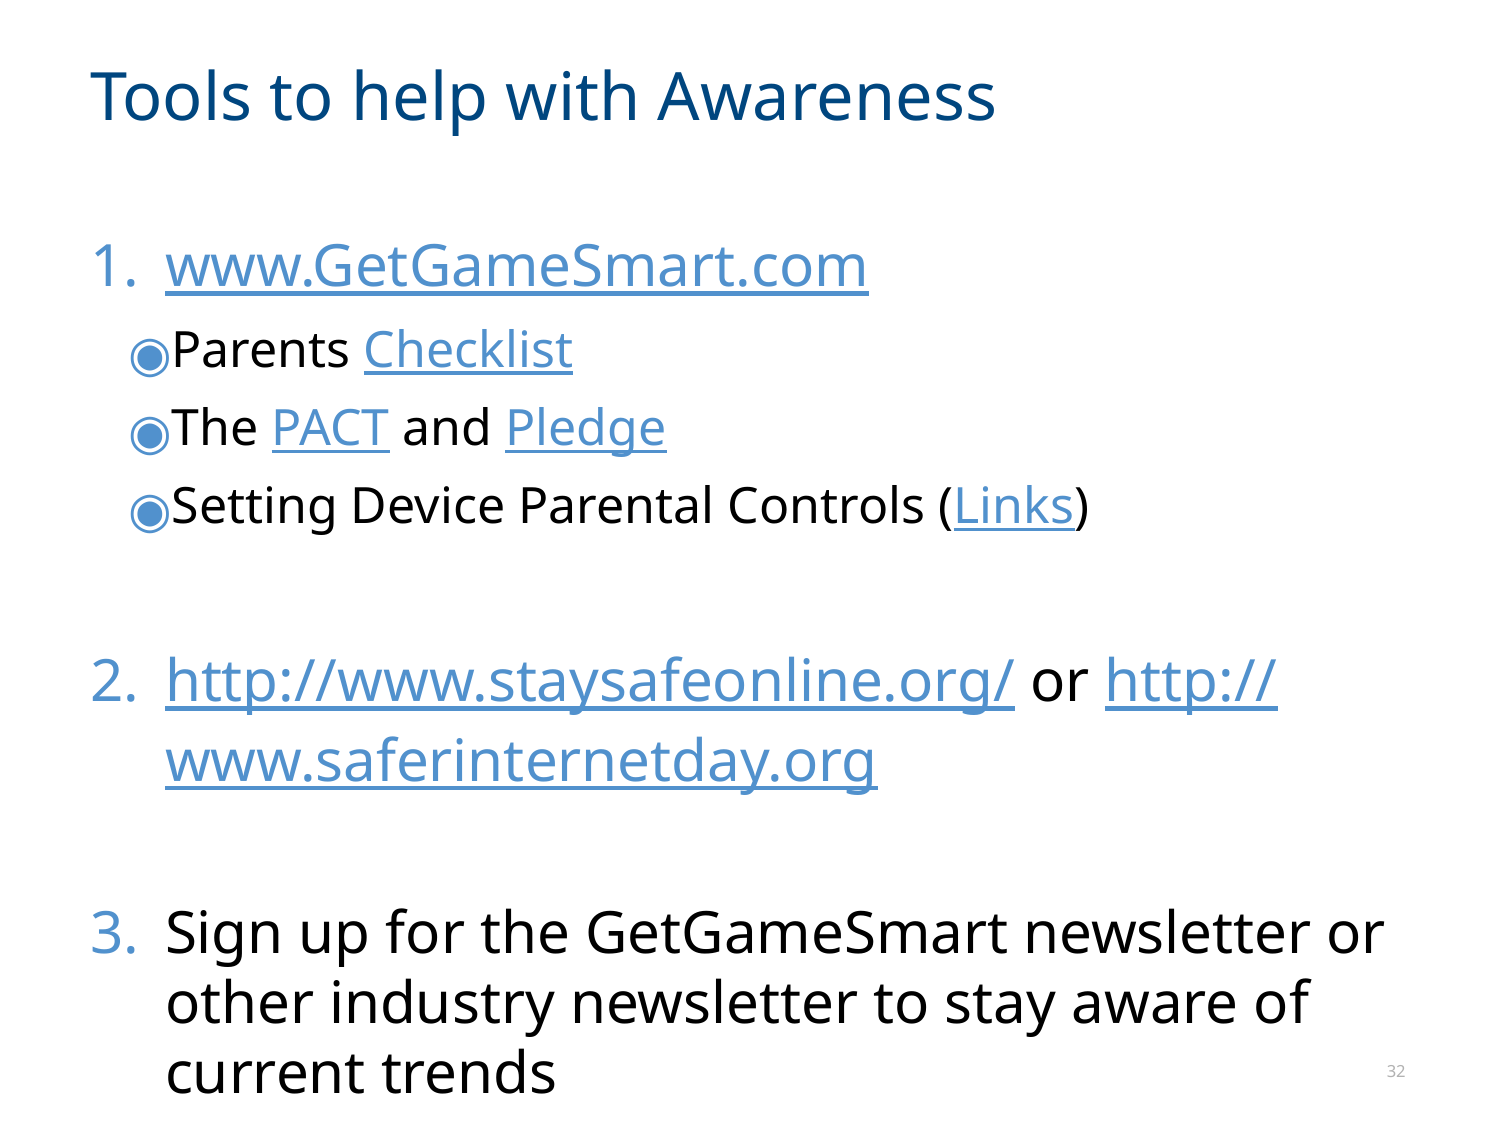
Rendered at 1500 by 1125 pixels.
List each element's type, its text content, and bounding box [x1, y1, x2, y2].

list www.GetGameSmart.com Parents Checklist The PACT and Pledge Setting Device Parental Controls (Links) http://www.staysafeonline.org/ or http://www.saferinternetday.org Sign up for the GetGameSmart newsletter or other industry newsletter to stay aware of current trends [75, 220, 1425, 1009]
slide_number 32 [1371, 1042, 1425, 1103]
title Tools to help with Awareness [75, 13, 1425, 175]
